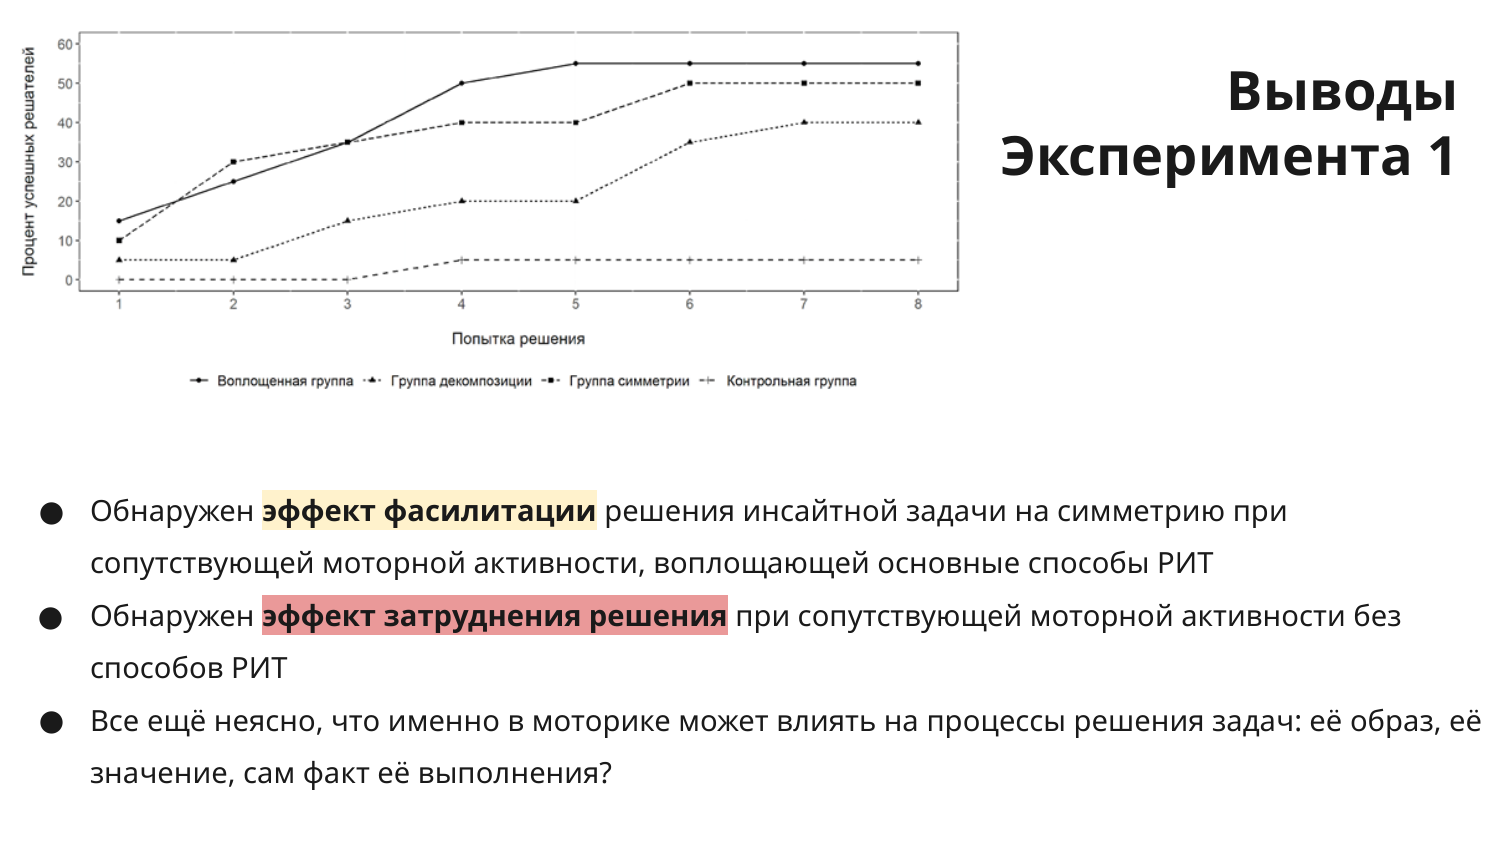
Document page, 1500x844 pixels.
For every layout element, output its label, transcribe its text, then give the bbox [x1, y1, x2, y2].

text_box Обнаружен эффект фасилитации решения инсайтной задачи на симметрию при сопутствующей моторной активности, воплощающей основные способы РИТ Обнаружен эффект затруднения решения при сопутствующей моторной активности без способов РИТ Все ещё неясно, что именно в моторике может влиять на процессы решения задач: её образ, её значение, сам факт её выполнения? [0, 459, 1500, 805]
picture [0, 0, 988, 399]
text_box Выводы Эксперимента 1 [991, 41, 1474, 202]
